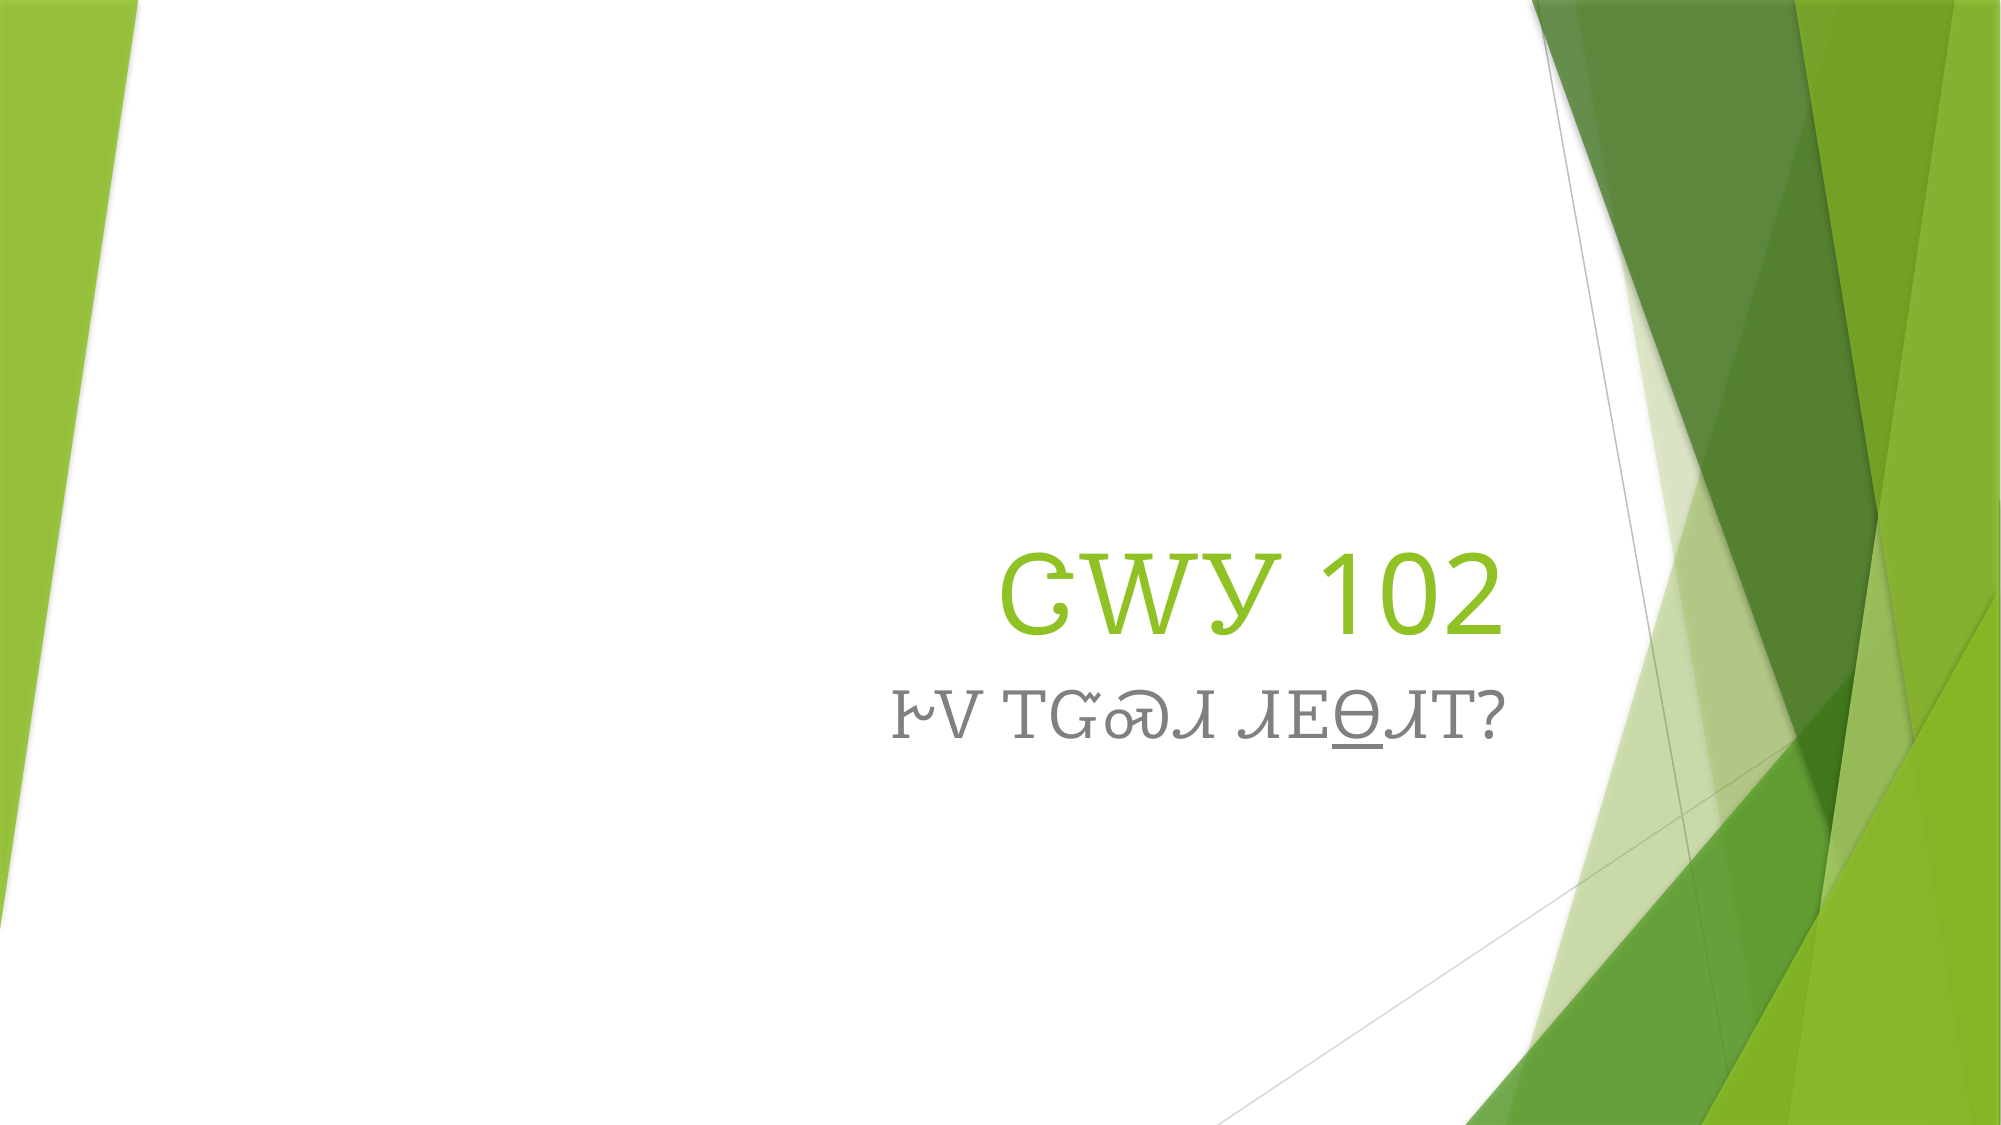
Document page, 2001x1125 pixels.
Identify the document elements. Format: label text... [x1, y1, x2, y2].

title ᏣᎳᎩ 102 [247, 394, 1522, 664]
subtitle ᎨᏙ ᎢᏳᏍᏗ ᏗᎬᎾᏗᎢ? [247, 664, 1522, 845]
